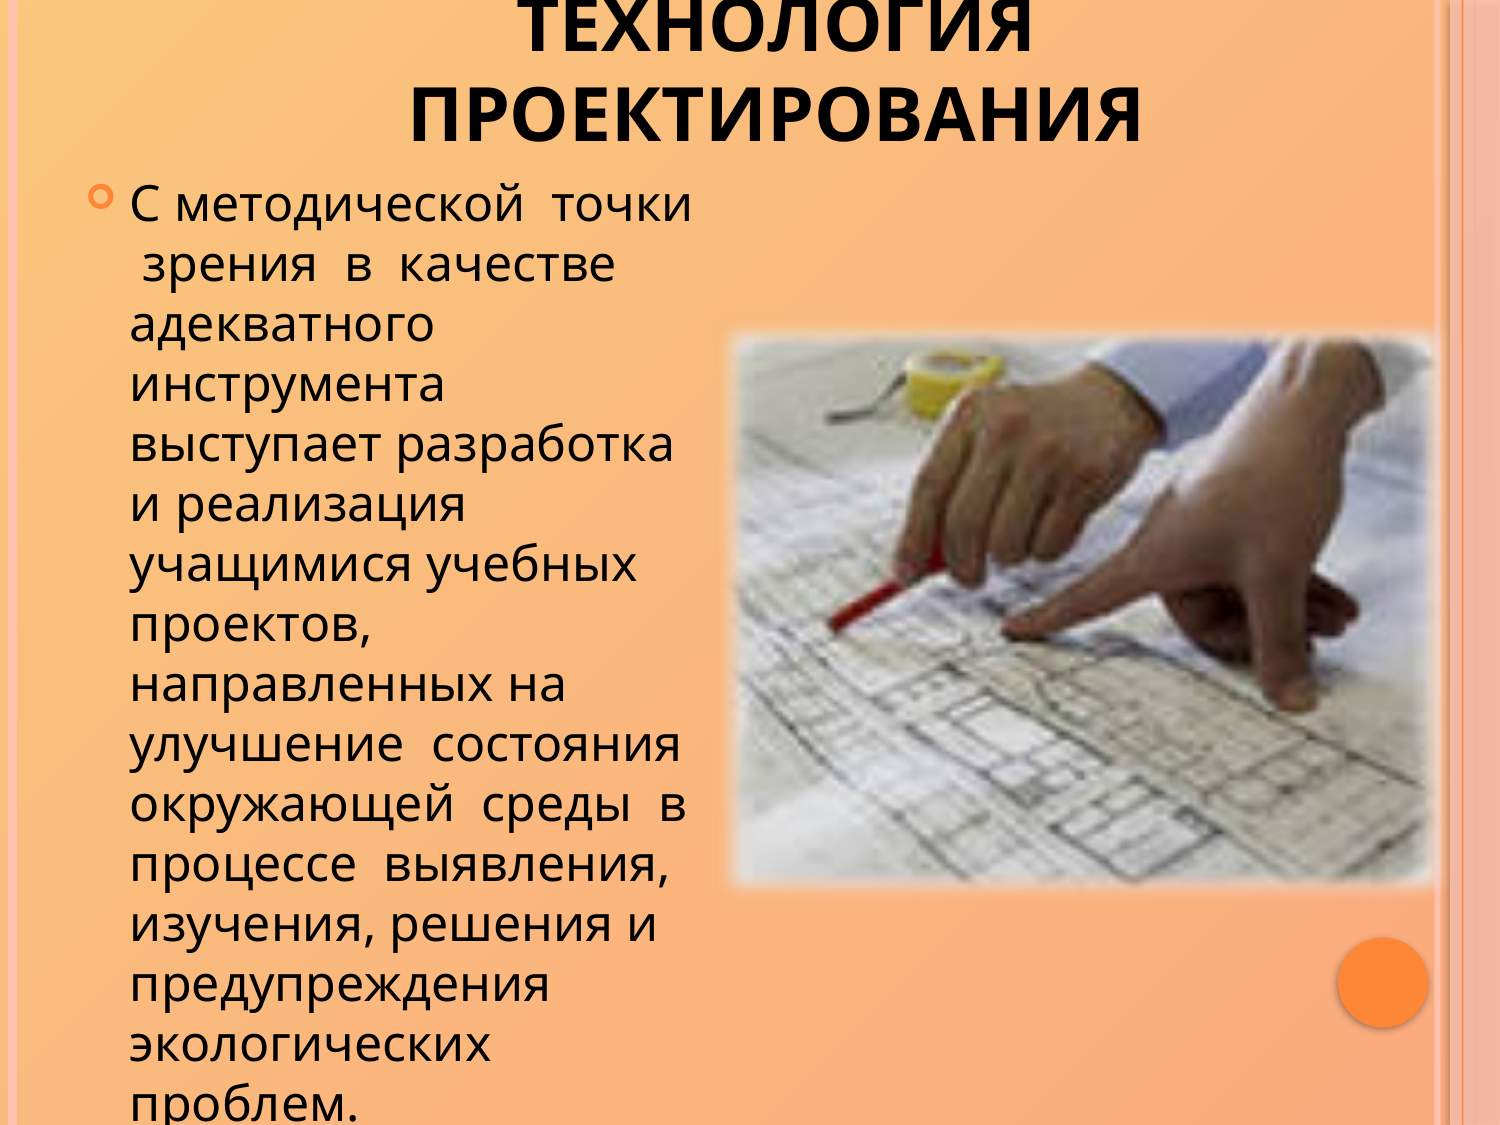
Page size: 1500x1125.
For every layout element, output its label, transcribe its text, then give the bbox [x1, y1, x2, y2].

picture [714, 315, 1454, 903]
title Технология проектирования [164, 46, 1389, 164]
list С методической точки зрения в качестве адекватного инструмента выступает разработка и реализация учащимися учебных проектов, направленных на улучшение состояния окружающей среды в процессе выявления, изучения, решения и предупреждения экологических проблем. [70, 163, 723, 964]
